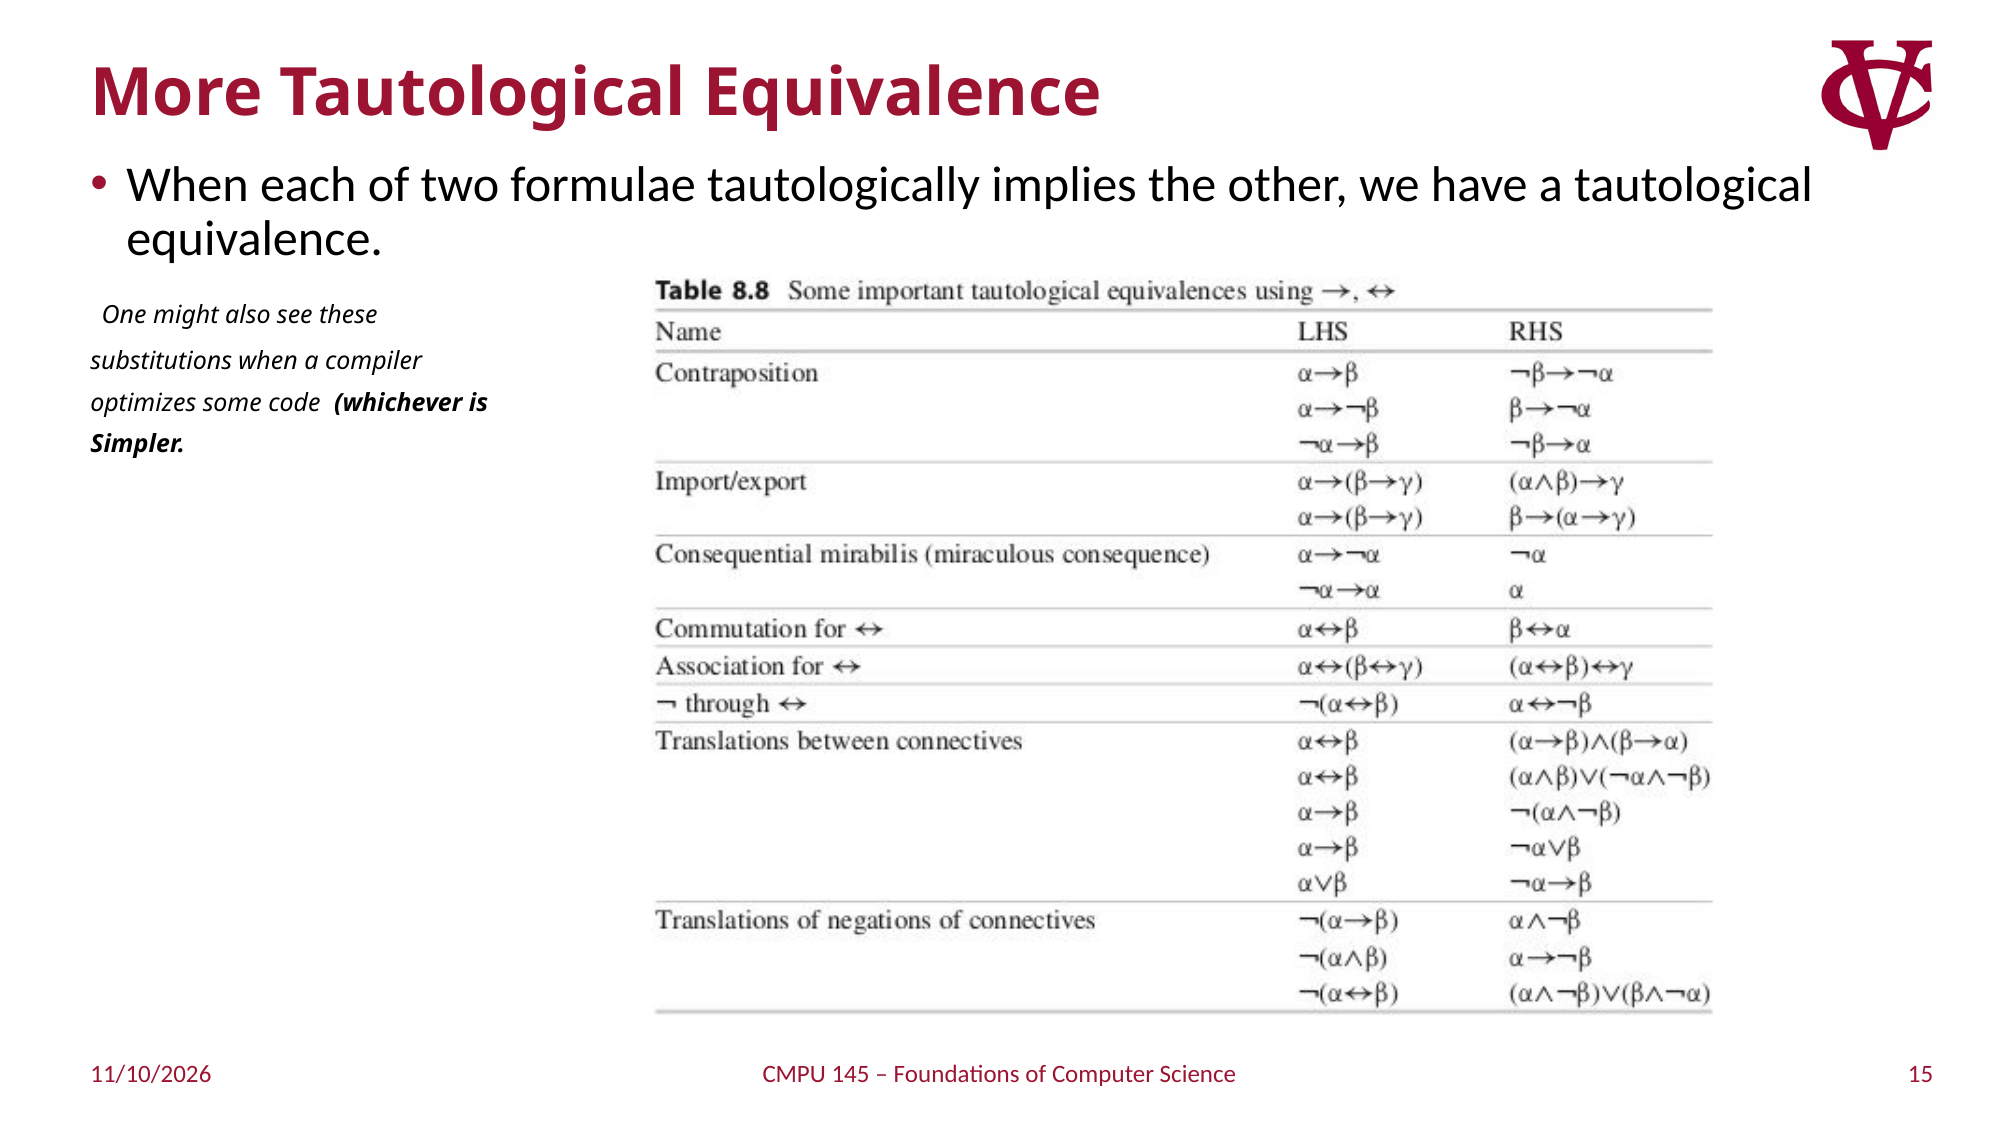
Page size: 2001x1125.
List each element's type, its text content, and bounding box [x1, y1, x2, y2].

picture [639, 238, 1816, 1043]
picture [1809, 24, 1949, 164]
footer CMPU 145 – Foundations of Computer Science [662, 1043, 1338, 1103]
list When each of two formulae tautologically implies the other, we have a tautological equivalence. One might also see these substitutions when a compiler optimizes some code (whichever is Simpler. [75, 150, 1925, 467]
slide_number 15 [1384, 1042, 1949, 1103]
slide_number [75, 1042, 640, 1103]
title More Tautological Equivalence [75, 37, 1793, 150]
